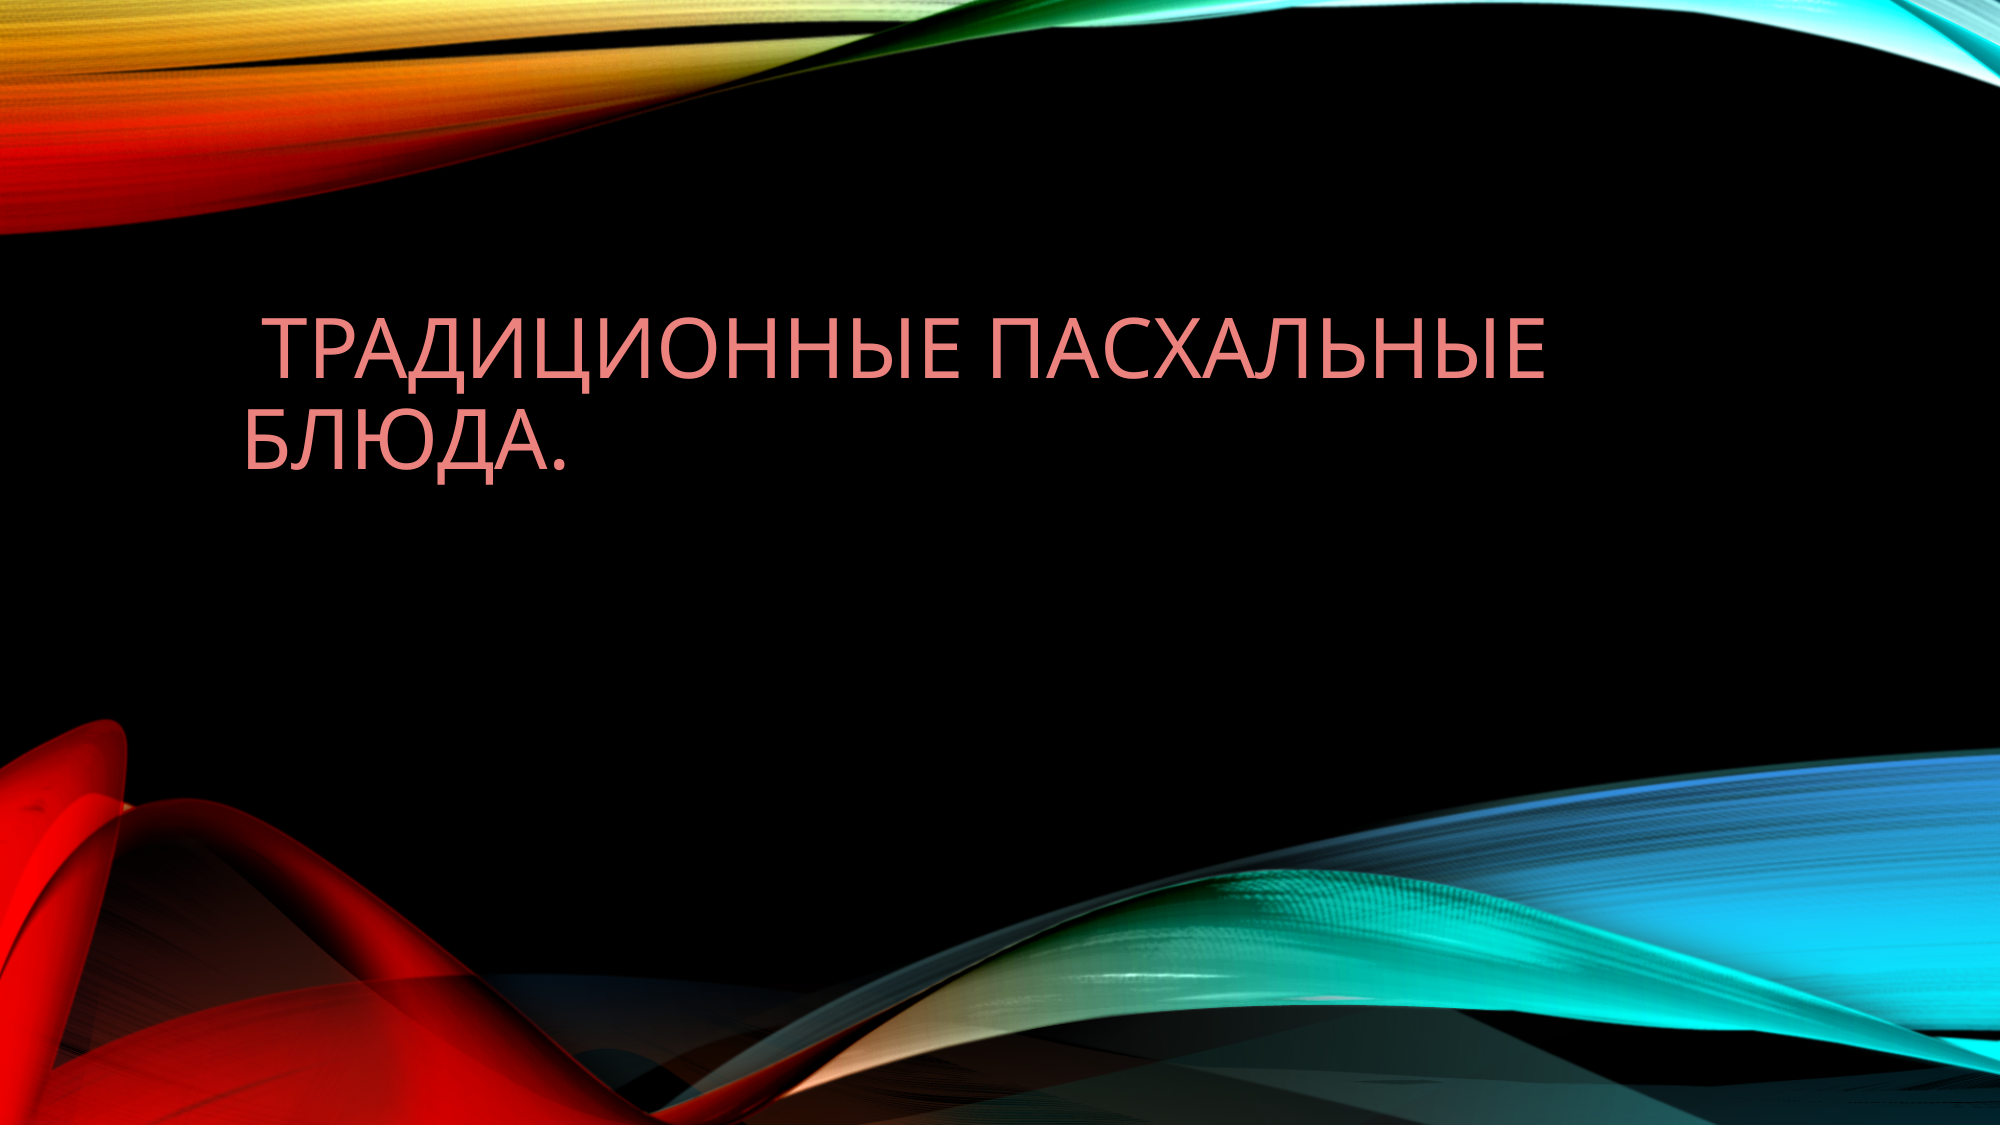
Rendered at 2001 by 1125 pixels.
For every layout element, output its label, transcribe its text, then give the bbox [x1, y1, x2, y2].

picture [0, 717, 2000, 1125]
picture [0, 0, 2000, 237]
title Традиционные пасхальные блюда. [225, 295, 1775, 596]
